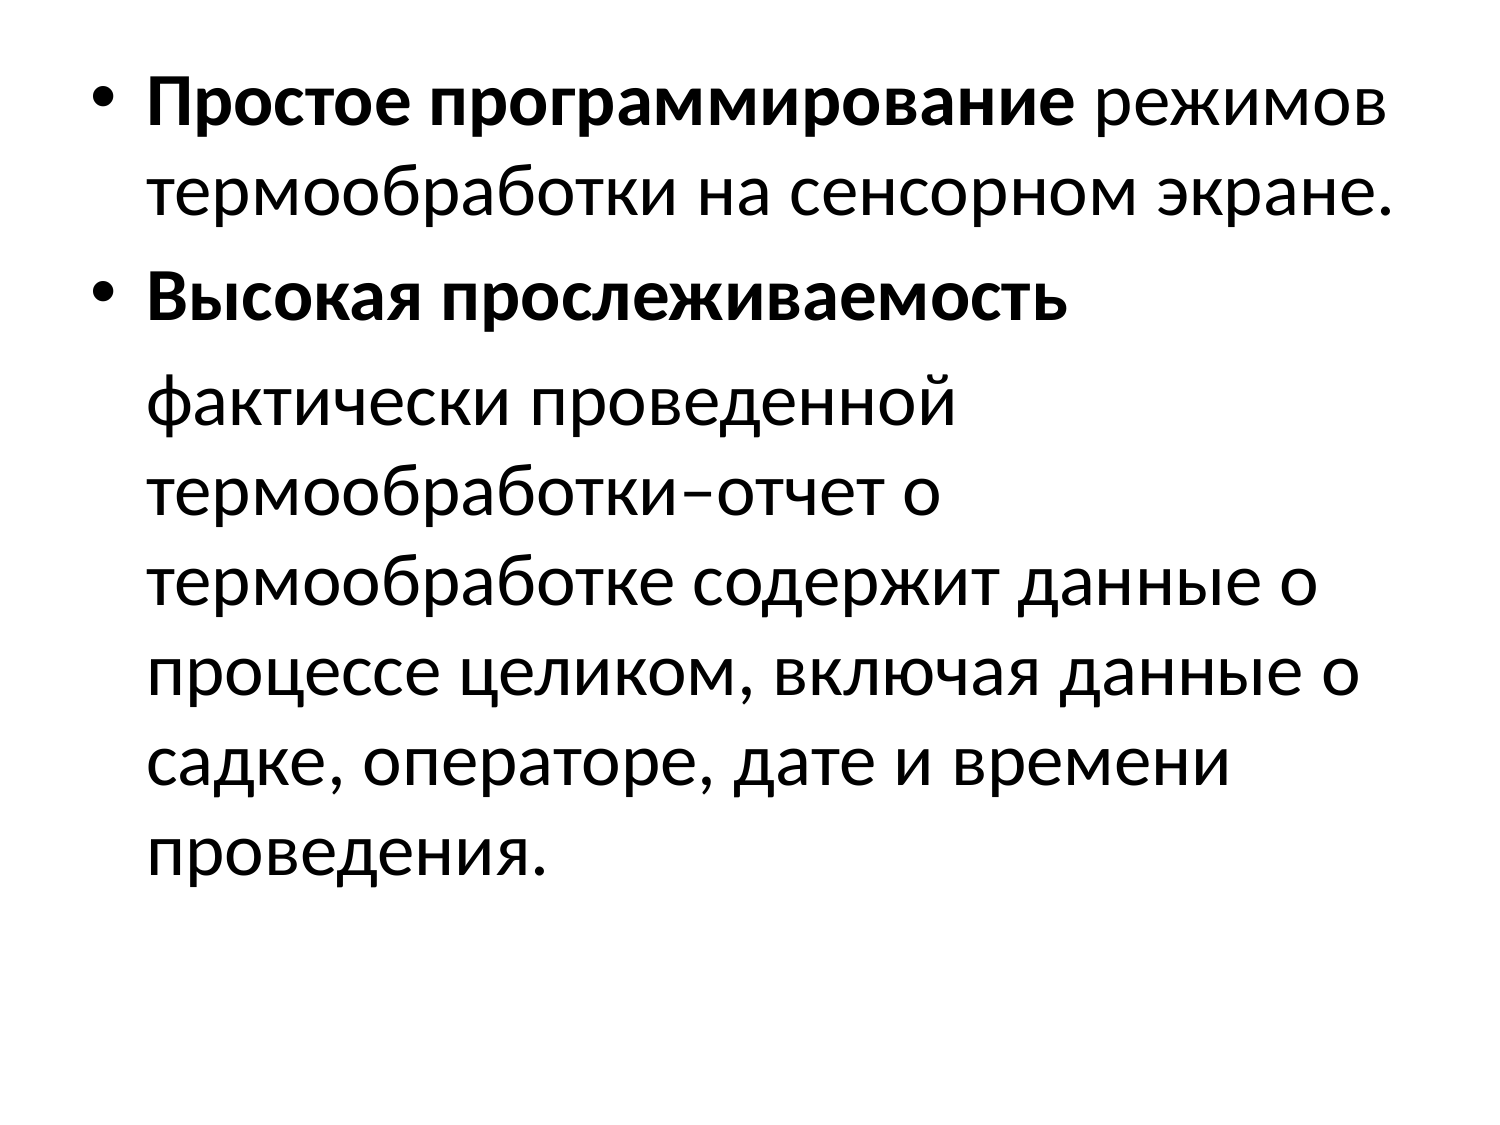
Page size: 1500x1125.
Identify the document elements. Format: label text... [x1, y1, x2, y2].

list Простое программирование режимов термообработки на сенсорном экране. Высокая прослеживаемость фактически проведенной термообработки–отчет о термообработке содержит данные о процессе целиком, включая данные о садке, операторе, дате и времени проведения. [75, 42, 1425, 1083]
